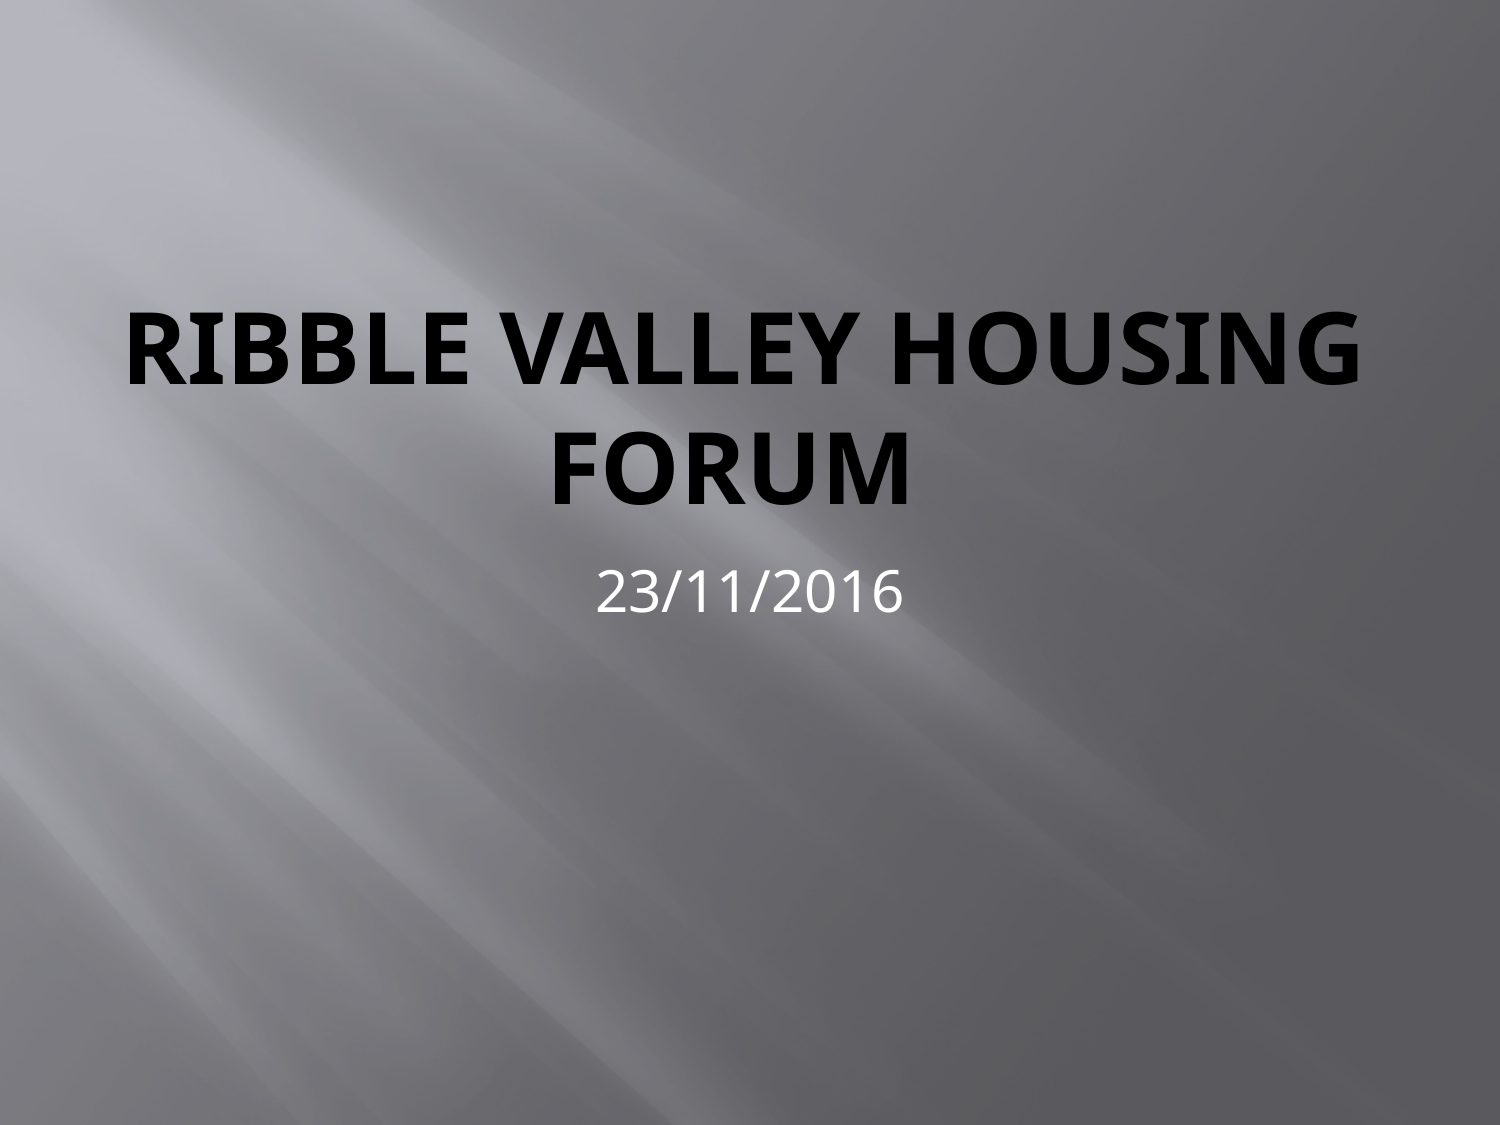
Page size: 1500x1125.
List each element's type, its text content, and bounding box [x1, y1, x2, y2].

subtitle 23/11/2016 [225, 546, 1275, 834]
title Ribble valley housing forum [69, 224, 1420, 525]
